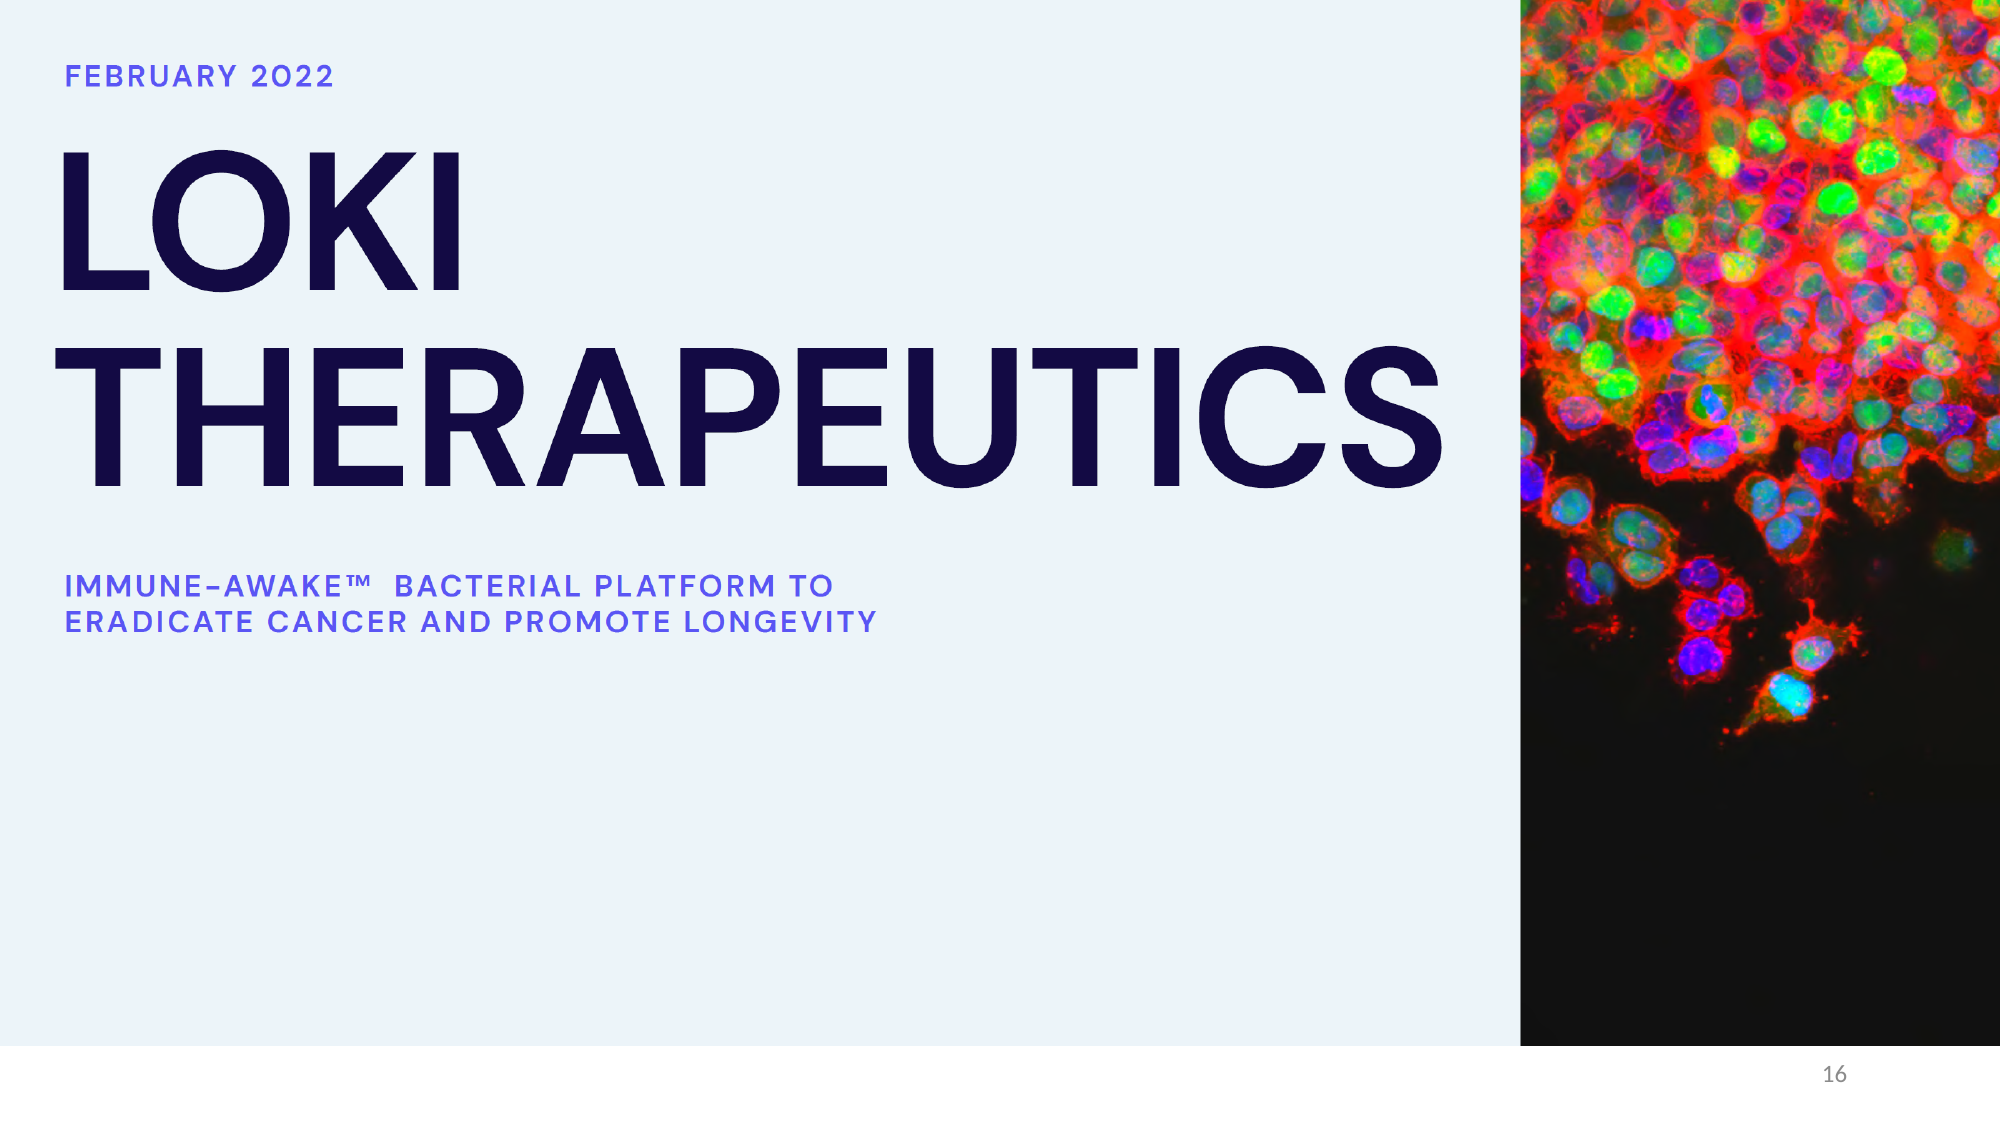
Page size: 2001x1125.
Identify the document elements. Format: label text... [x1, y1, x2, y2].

slide_number 16 [1412, 1047, 1863, 1103]
picture [0, 0, 2000, 1047]
